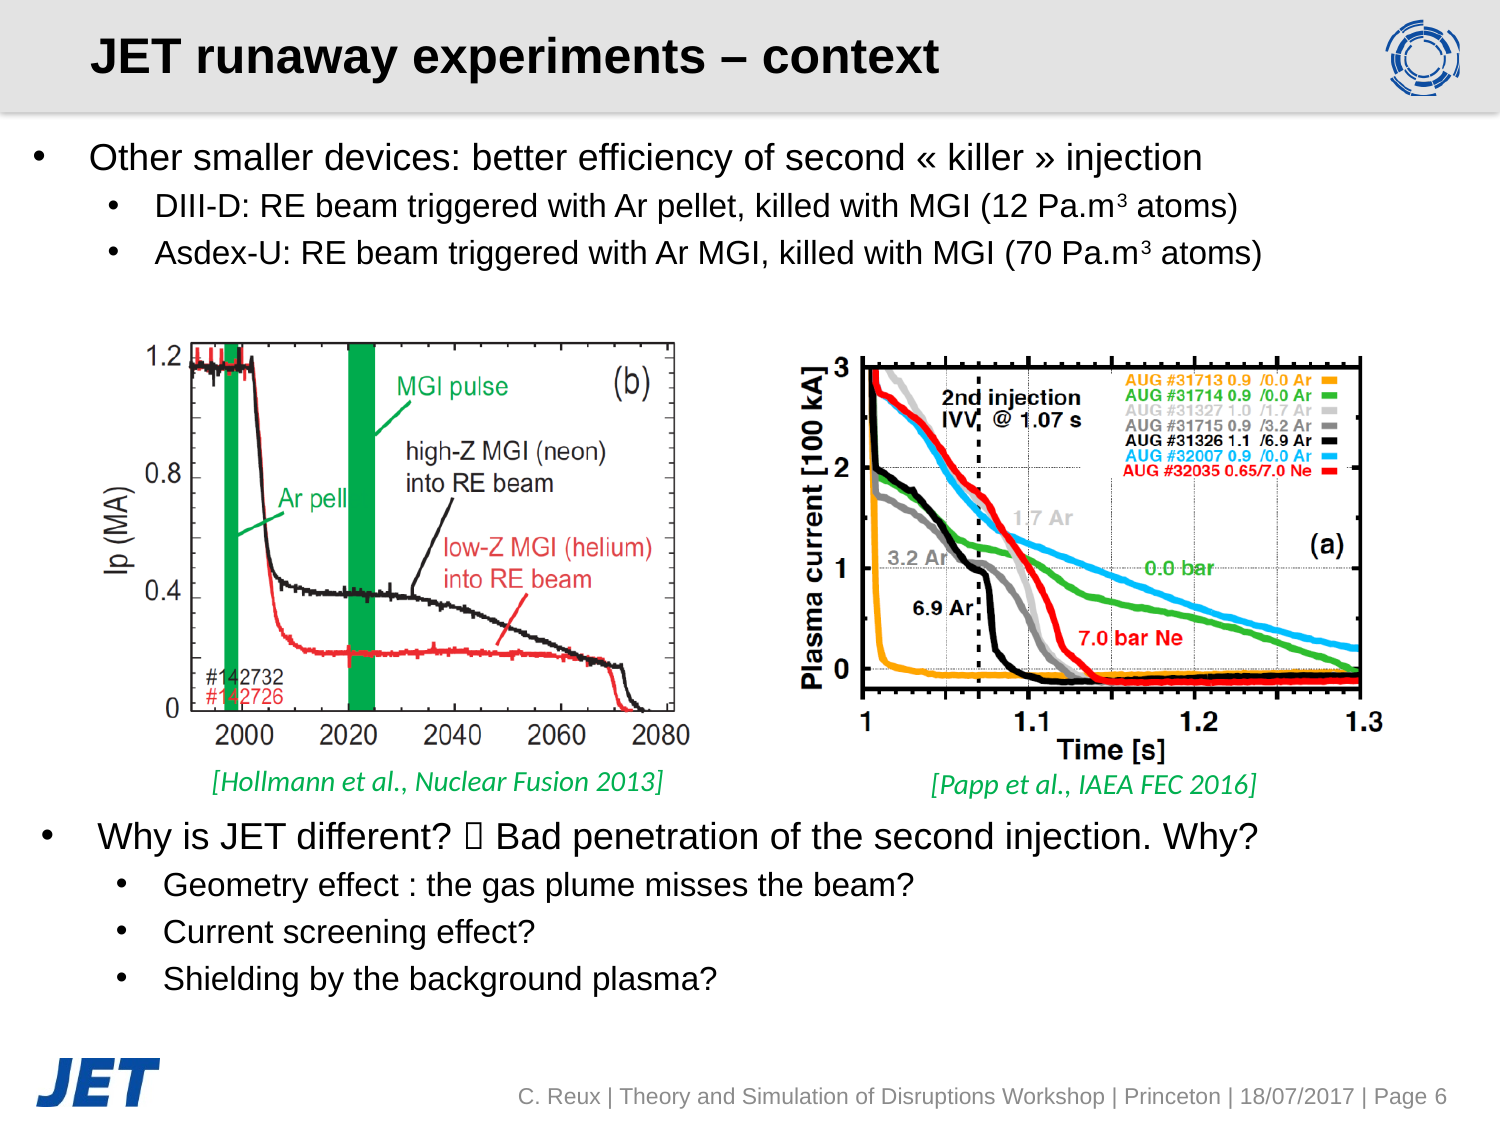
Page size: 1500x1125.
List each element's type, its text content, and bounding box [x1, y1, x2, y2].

picture [87, 328, 716, 757]
text_box [Hollmann et al., Nuclear Fusion 2013] [196, 765, 680, 804]
list Other smaller devices: better efficiency of second « killer » injection DIII-D: RE beam triggered with Ar pellet, killed with MGI (12 Pa.m3 atoms) Asdex-U: RE beam triggered with Ar MGI, killed with MGI (70 Pa.m3 atoms) [17, 125, 1459, 394]
title JET runaway experiments – context [75, 12, 1313, 88]
picture [788, 344, 1400, 772]
text_box [Papp et al., IAEA FEC 2016] [915, 780, 1273, 804]
text_box Why is JET different?  Bad penetration of the second injection. Why? Geometry effect : the gas plume misses the beam? Current screening effect? Shielding by the background plasma? [25, 804, 1467, 1125]
footer C. Reux | Theory and Simulation of Disruptions Workshop | Princeton | 18/07/2017 | Page 6 [110, 1073, 1463, 1118]
